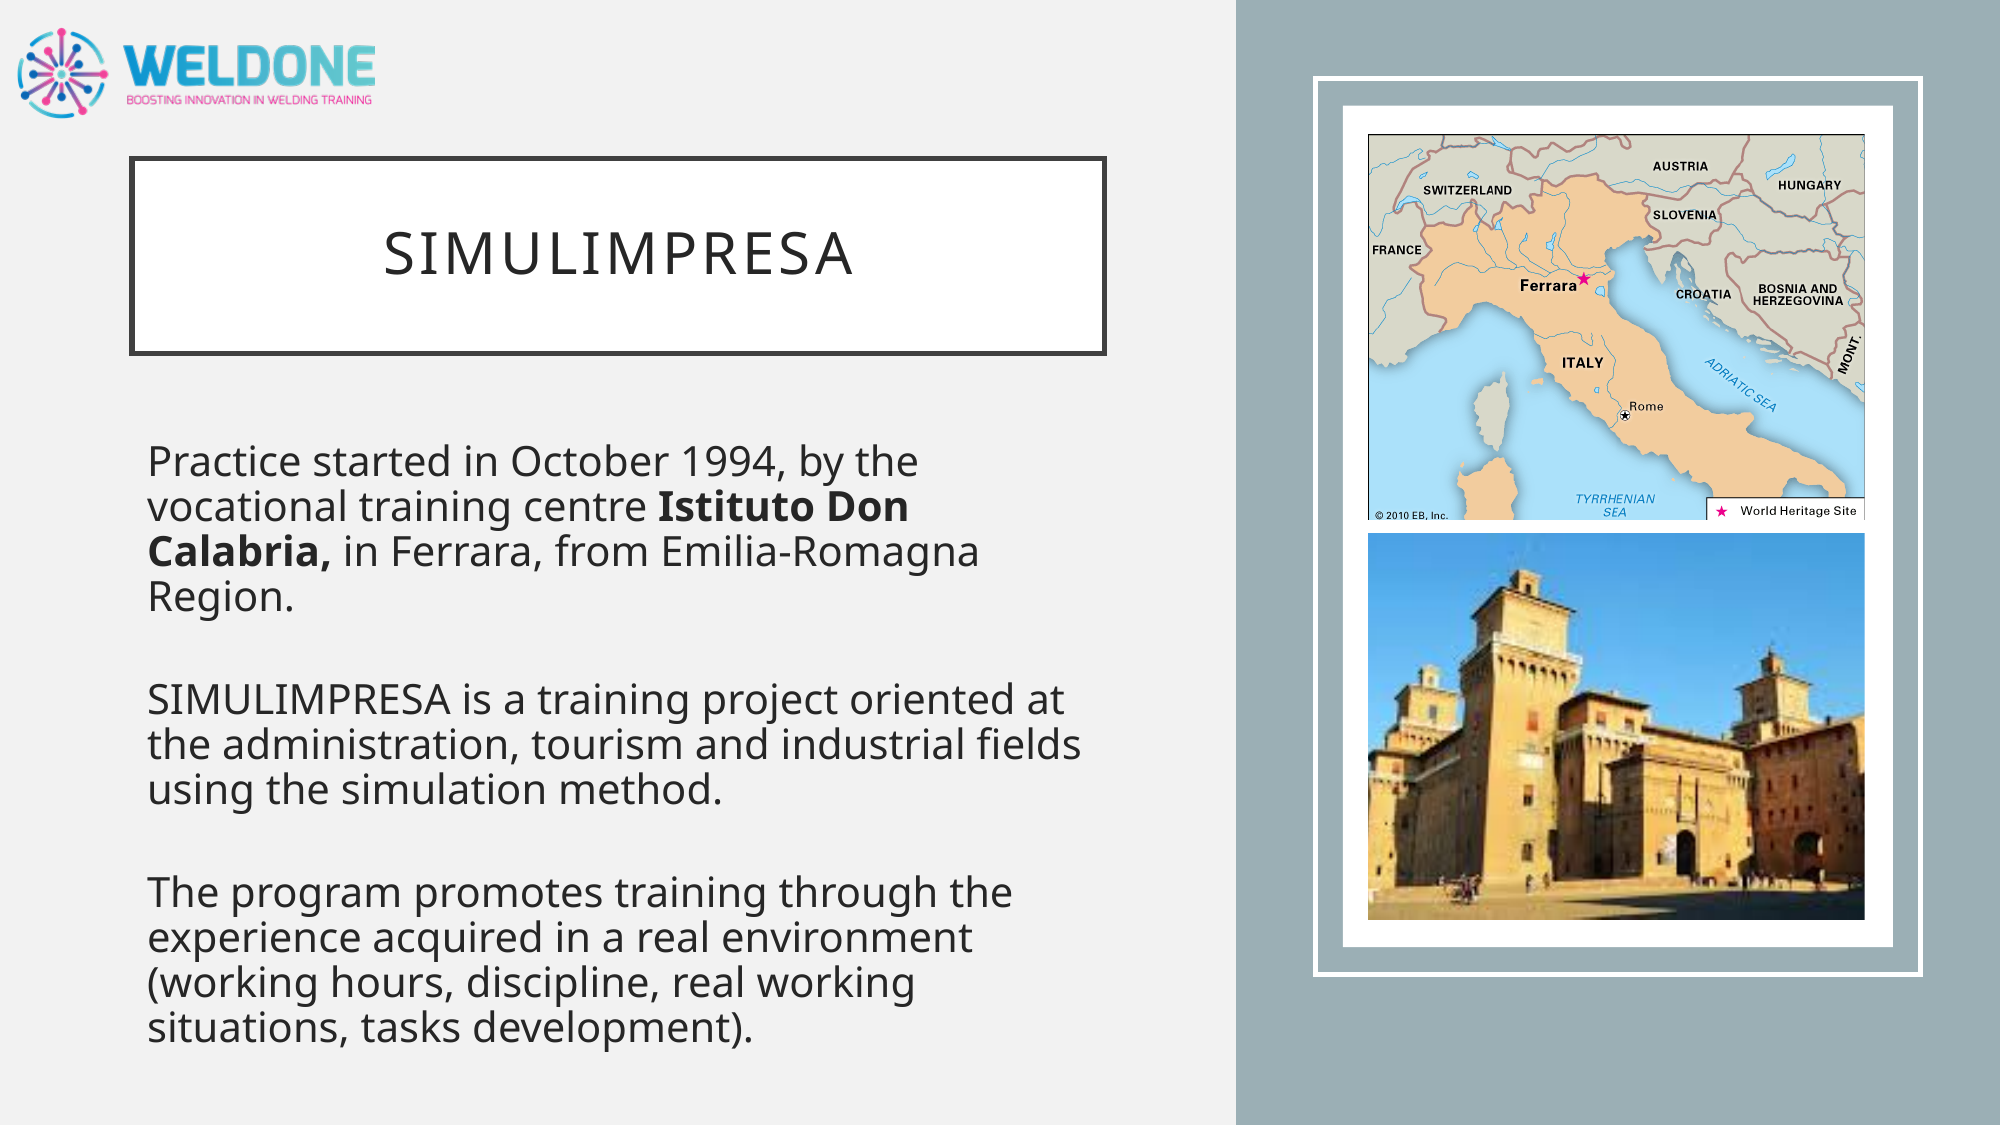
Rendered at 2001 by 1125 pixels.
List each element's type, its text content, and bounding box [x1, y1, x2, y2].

title SIMULIMPRESA [129, 156, 1107, 356]
text_box [1342, 105, 1894, 948]
picture [1368, 134, 1865, 521]
picture [17, 24, 375, 119]
text_box [1235, 0, 2000, 1125]
text_box [1315, 78, 1921, 975]
list Practice started in October 1994, by the vocational training centre Istituto Don Calabria, in Ferrara, from Emilia-Romagna Region. SIMULIMPRESA is a training project oriented at the administration, tourism and industrial fields using the simulation method. The program promotes training through the experience acquired in a real environment (working hours, discipline, real working situations, tasks development). [131, 432, 1104, 942]
picture [1368, 533, 1865, 920]
